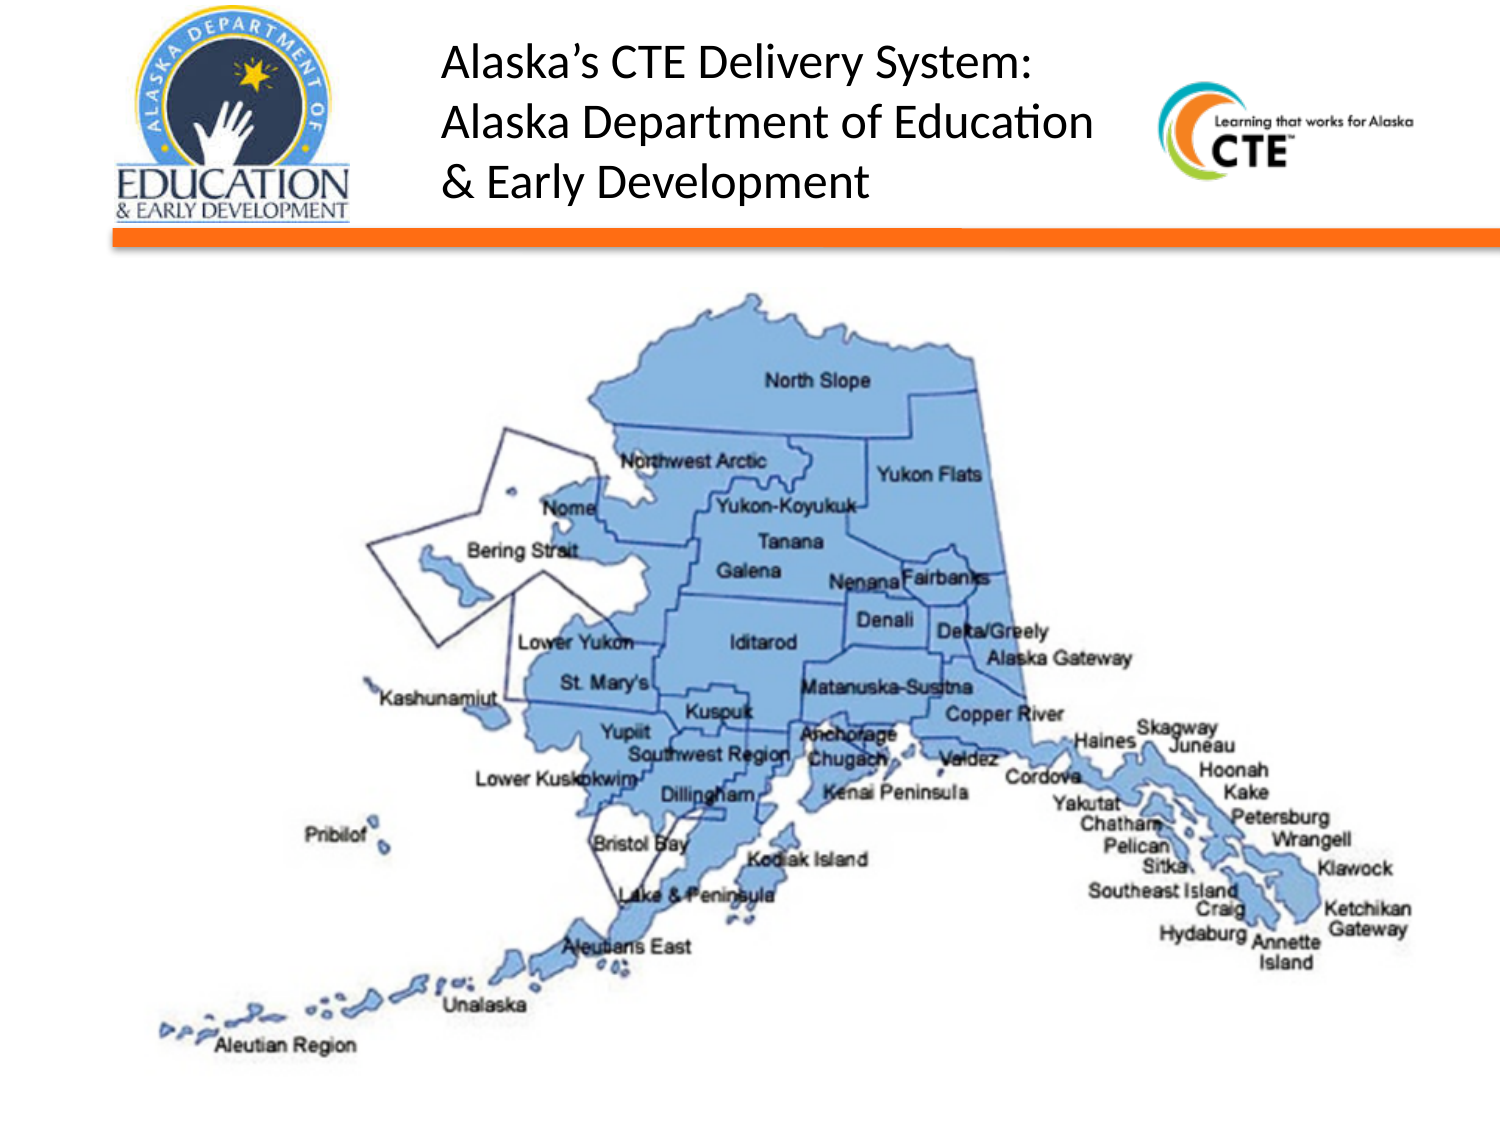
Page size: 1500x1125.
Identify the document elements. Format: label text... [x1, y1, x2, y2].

text_box Alaska’s CTE Delivery System: Alaska Department of Education & Early Development [425, 24, 1163, 213]
picture [113, 5, 351, 223]
picture [1163, 50, 1459, 213]
picture [74, 287, 1432, 1086]
